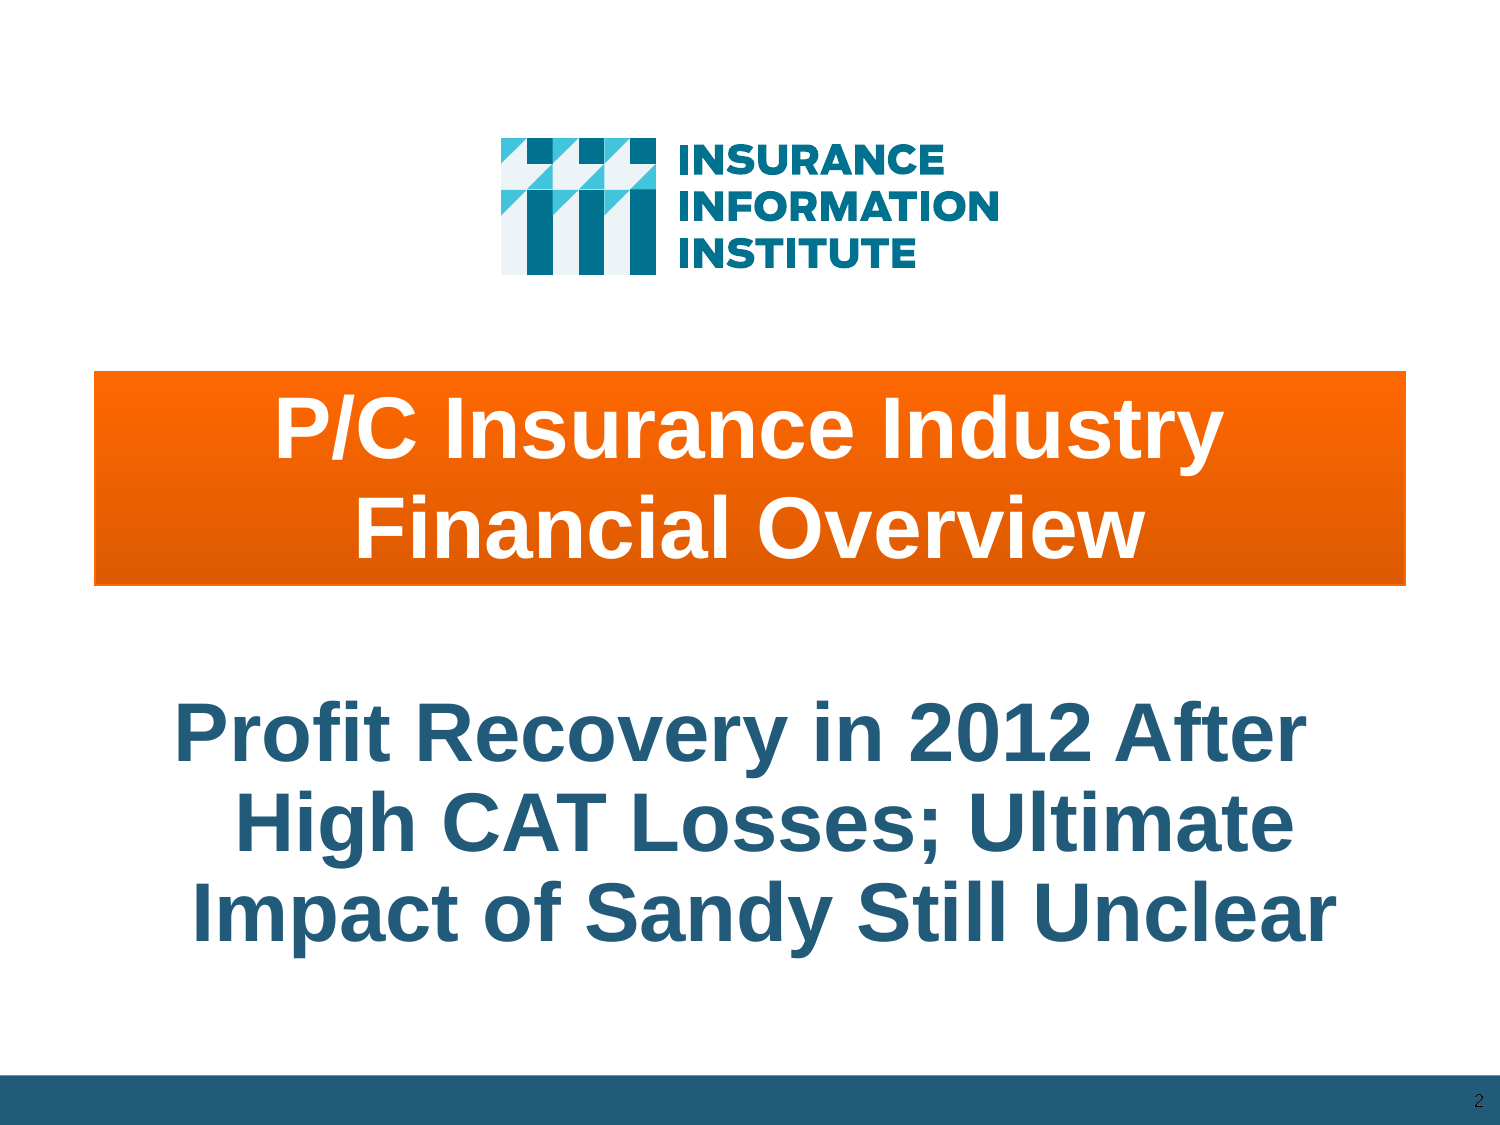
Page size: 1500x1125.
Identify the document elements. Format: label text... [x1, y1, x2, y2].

picture [500, 137, 998, 275]
text_box P/C Insurance Industry Financial Overview [95, 372, 1405, 585]
text_box [0, 1075, 1500, 1125]
text_box Profit Recovery in 2012 After High CAT Losses; Ultimate Impact of Sandy Still Unclear [134, 682, 1348, 968]
slide_number 2 [1410, 1091, 1485, 1112]
